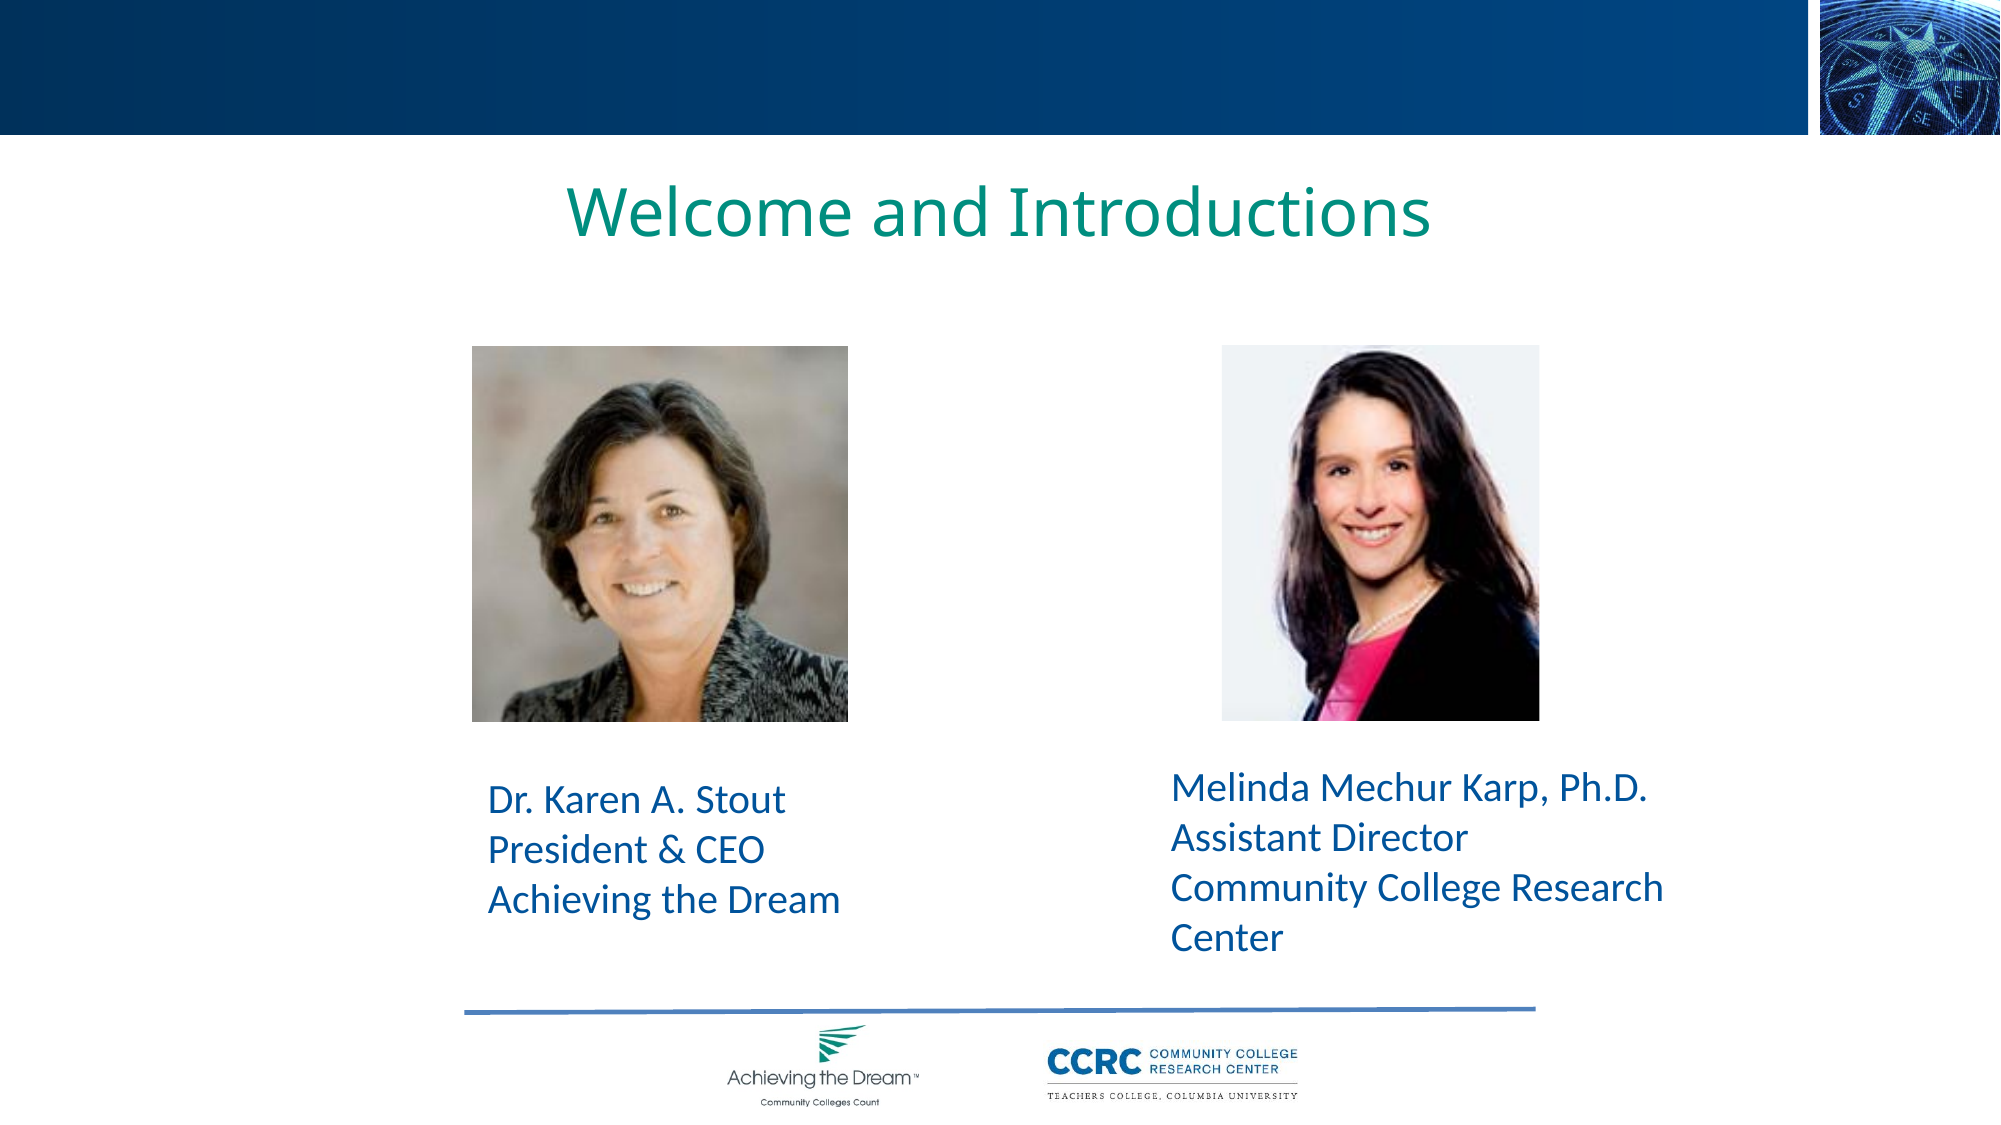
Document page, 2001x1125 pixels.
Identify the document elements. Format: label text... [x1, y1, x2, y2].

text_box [463, 1008, 1536, 1013]
title Welcome and Introductions [172, 146, 1828, 277]
picture [472, 345, 849, 722]
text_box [0, 0, 2000, 135]
picture [726, 1024, 919, 1107]
text_box Melinda Mechur Karp, Ph.D. Assistant Director Community College Research Center [1155, 752, 1692, 978]
picture [1043, 1040, 1304, 1107]
list Dr. Karen A. Stout President & CEO Achieving the Dream [472, 764, 935, 882]
picture [1221, 344, 1540, 721]
